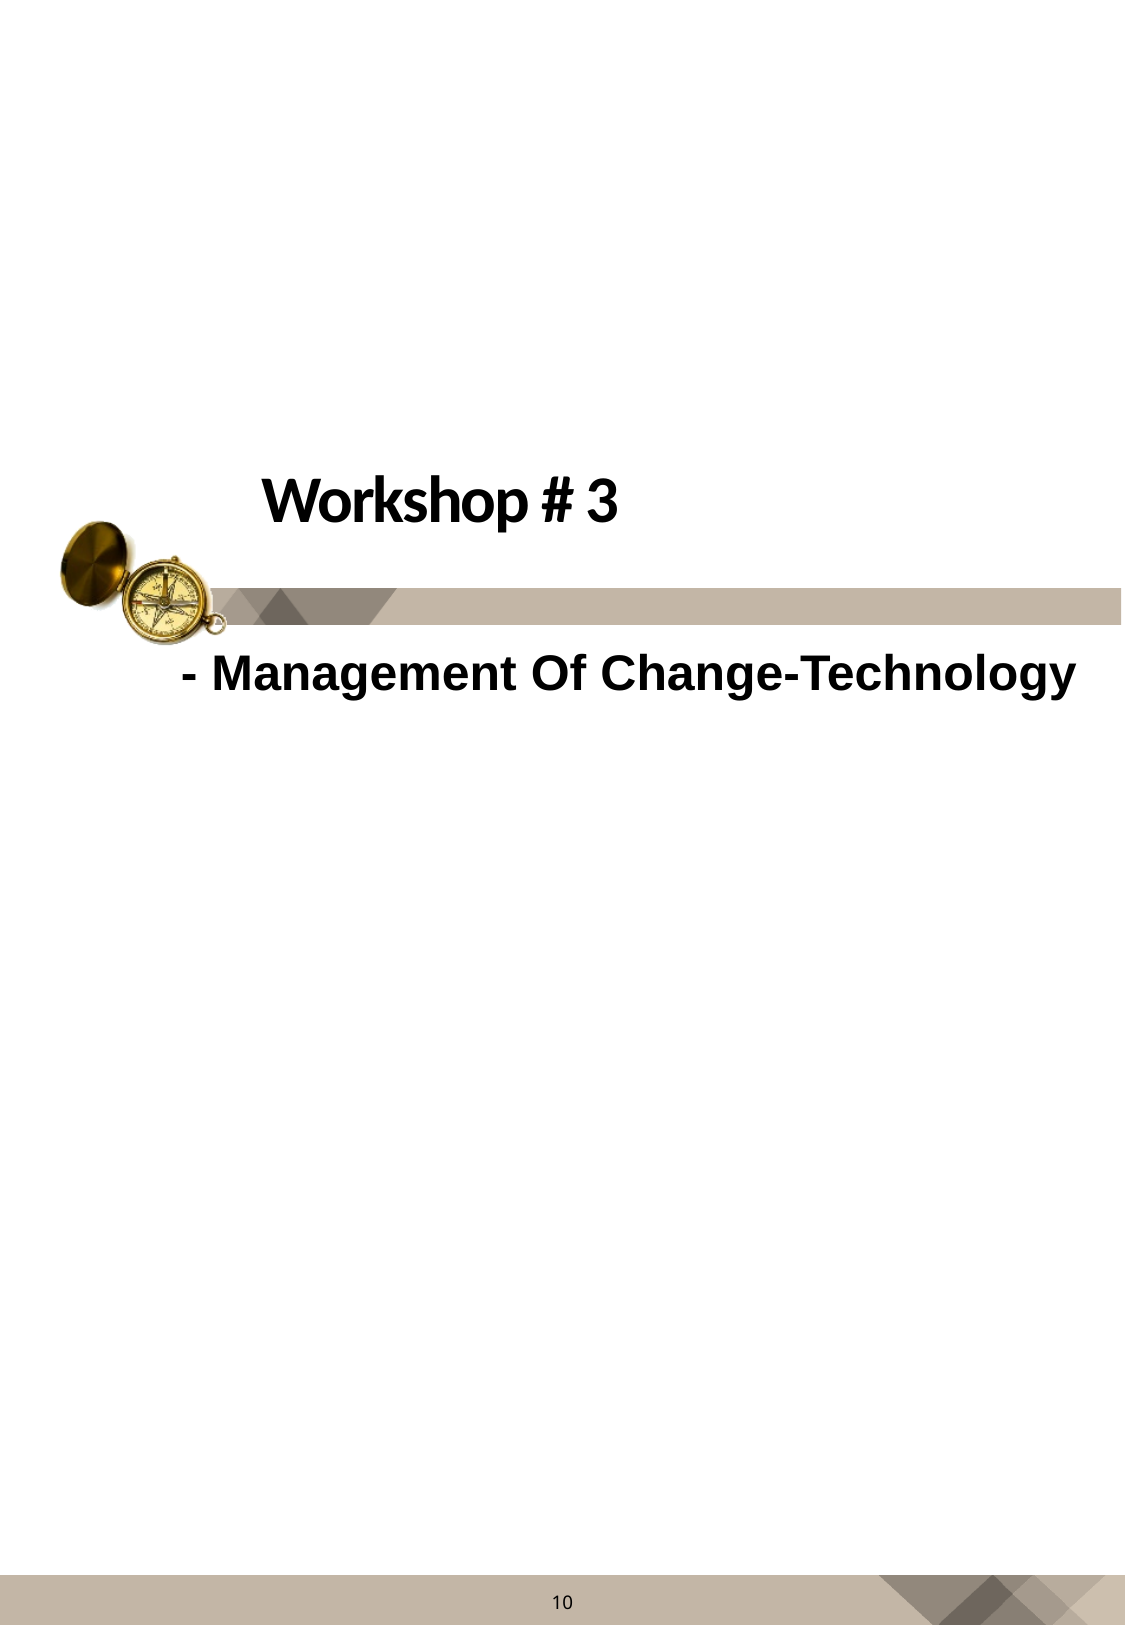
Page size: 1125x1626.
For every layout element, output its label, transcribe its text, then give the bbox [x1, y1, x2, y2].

picture [45, 510, 240, 656]
text_box - Management Of Change-Technology [165, 617, 1118, 732]
title Workshop # 3 [246, 415, 1077, 587]
slide_number 10 [435, 1576, 689, 1625]
